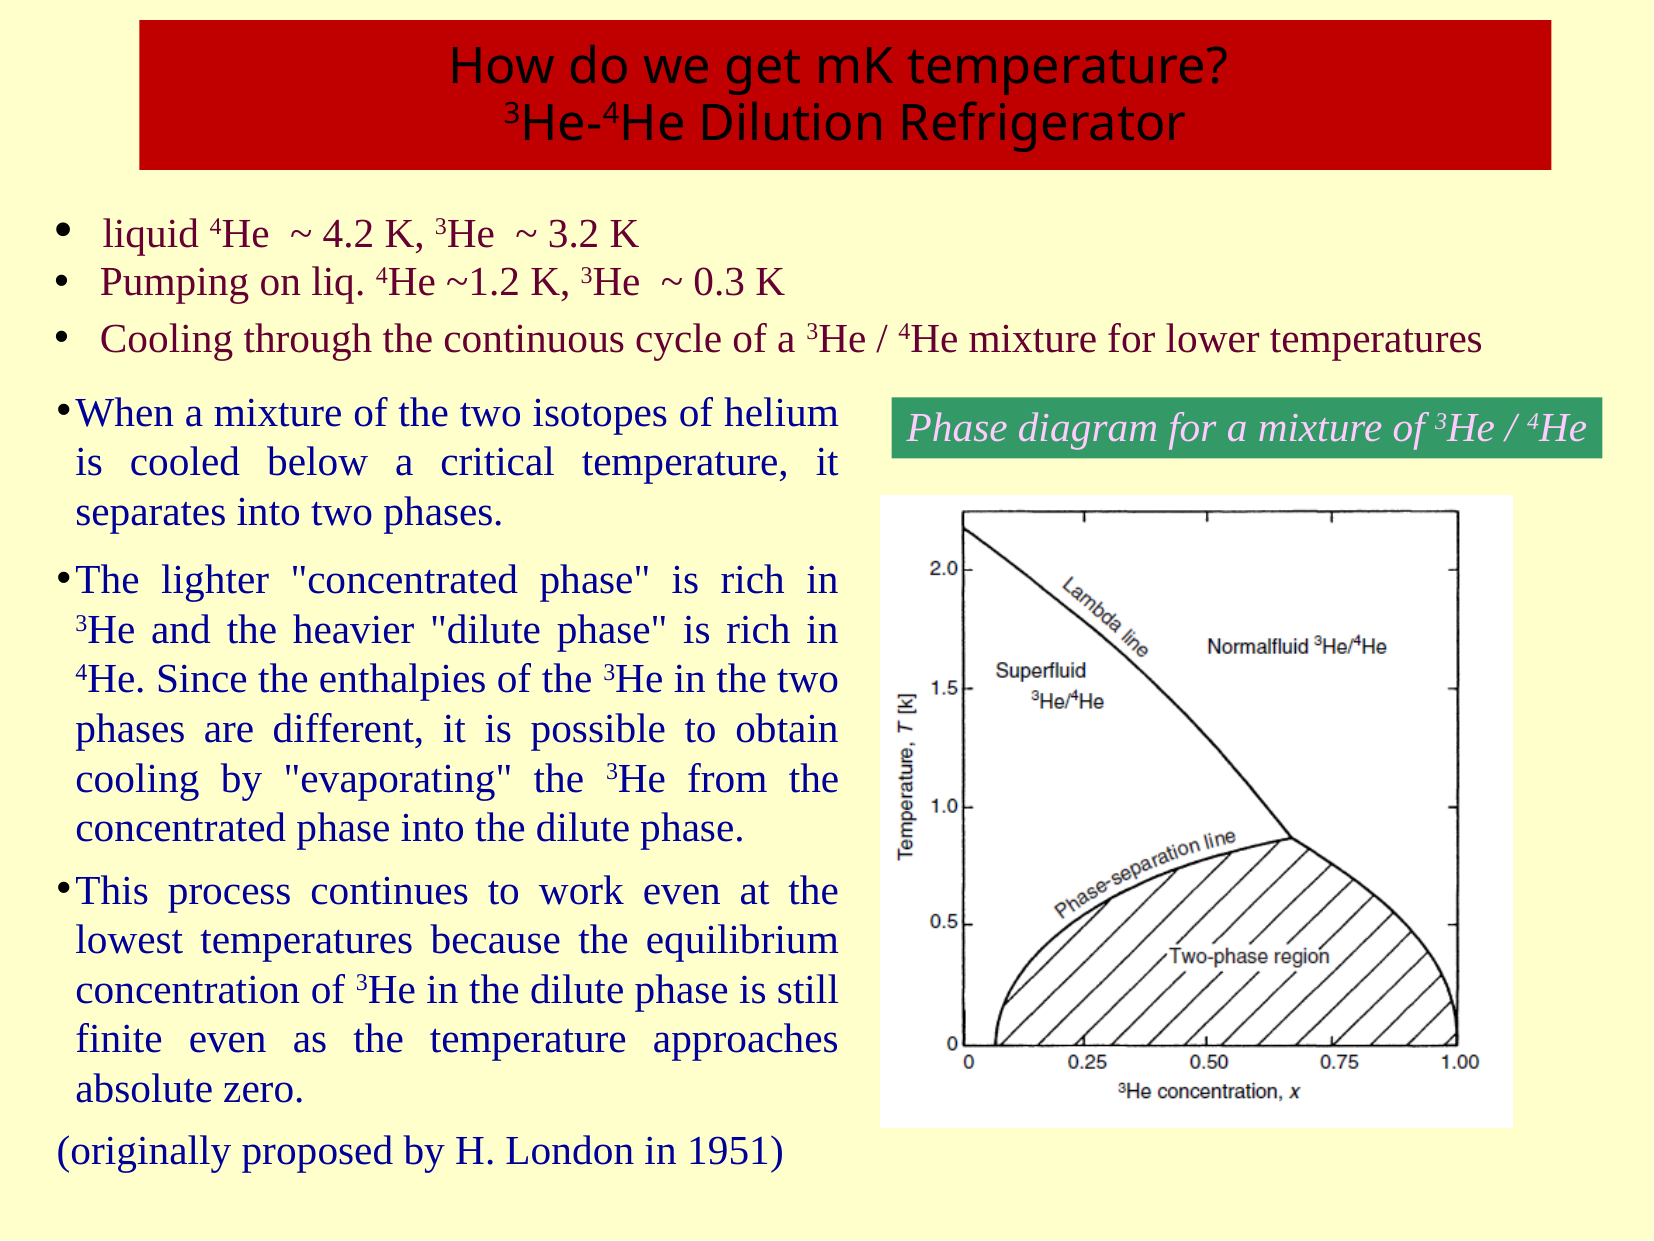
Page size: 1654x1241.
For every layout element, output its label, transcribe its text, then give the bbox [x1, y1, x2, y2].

text_box How do we get mK temperature? 3He-4He Dilution Refrigerator [139, 20, 1552, 170]
text_box Phase diagram for a mixture of 3He / 4He [891, 397, 1603, 459]
text_box When a mixture of the two isotopes of helium is cooled below a critical temperature, it separates into two phases. The lighter "concentrated phase" is rich in 3He and the heavier "dilute phase" is rich in 4He. Since the enthalpies of the 3He in the two phases are different, it is possible to obtain cooling by "evaporating" the 3He from the concentrated phase into the dilute phase. This process continues to work even at the lowest temperatures because the equilibrium concentration of 3He in the dilute phase is still finite even as the temperature approaches absolute zero. (originally proposed by H. London in 1951) [41, 377, 855, 1181]
text_box liquid 4He ~ 4.2 K, 3He ~ 3.2 K Pumping on liq. 4He ~1.2 K, 3He ~ 0.3 K Cooling through the continuous cycle of a 3He / 4He mixture for lower temperatures [39, 194, 1515, 369]
picture [879, 494, 1513, 1129]
